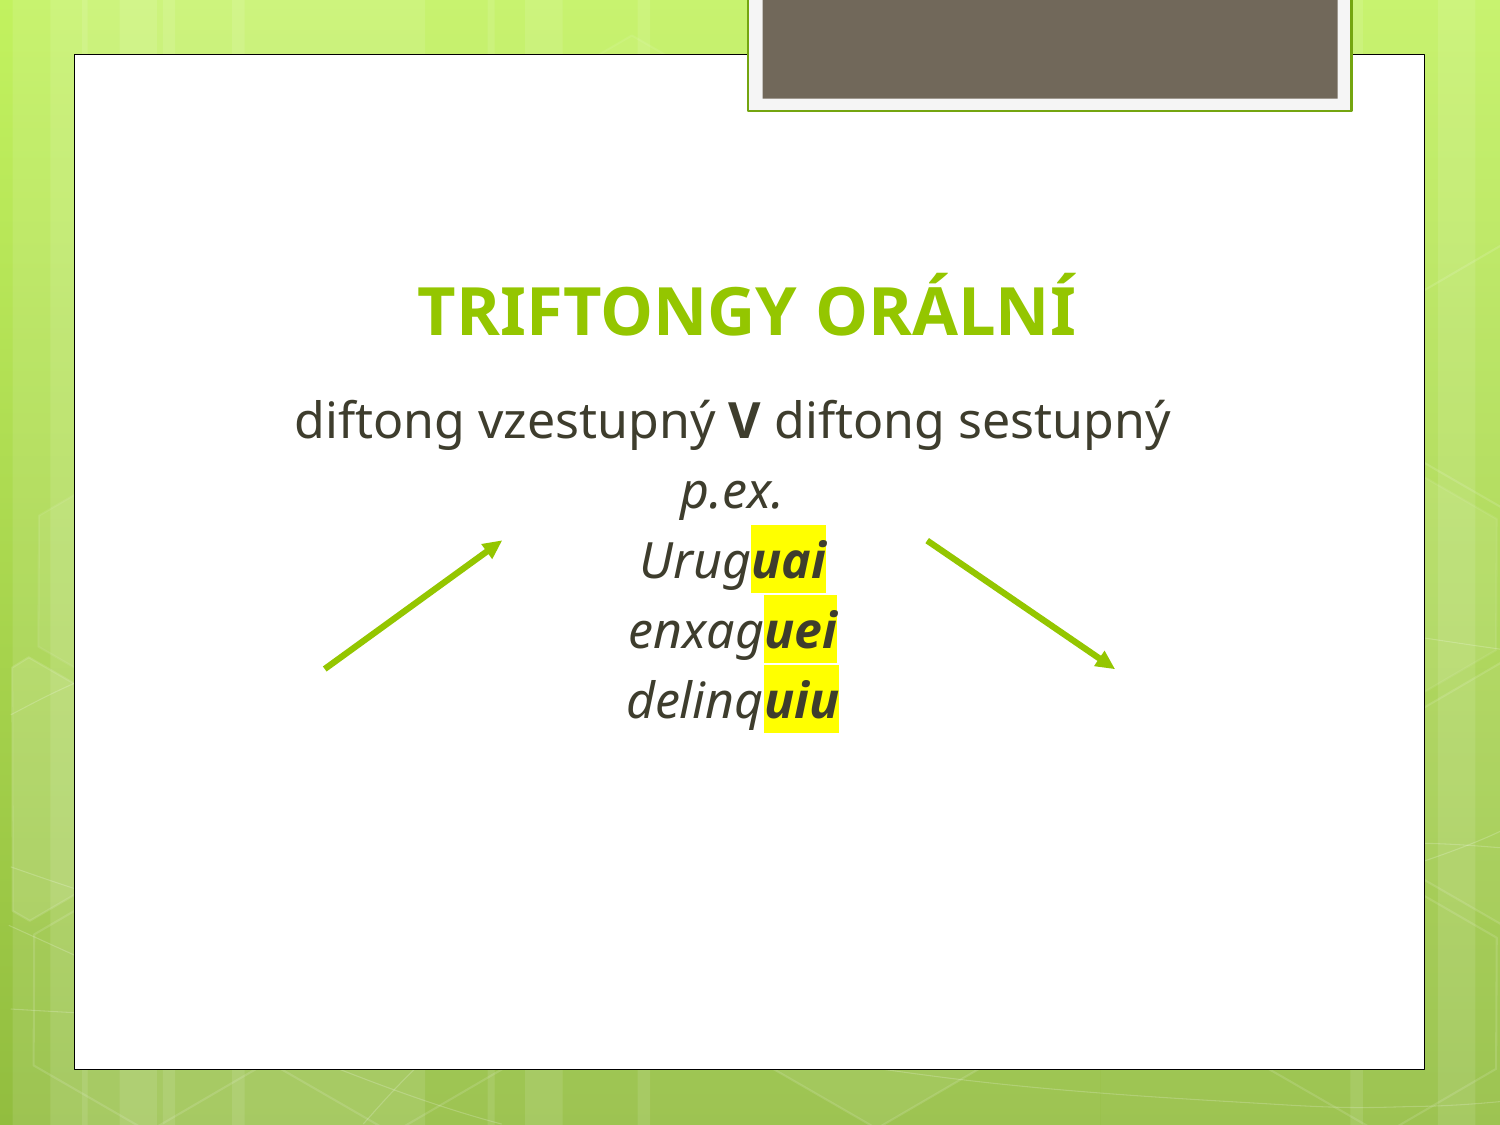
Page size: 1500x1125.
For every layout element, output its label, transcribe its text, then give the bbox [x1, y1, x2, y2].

title TRIFTONGY ORÁLNÍ [171, 168, 1324, 357]
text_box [324, 540, 503, 670]
list diftong vzestupný V diftong sestupný p.ex. Uruguai enxaguei delinquiu [171, 381, 1283, 957]
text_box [926, 540, 1115, 670]
